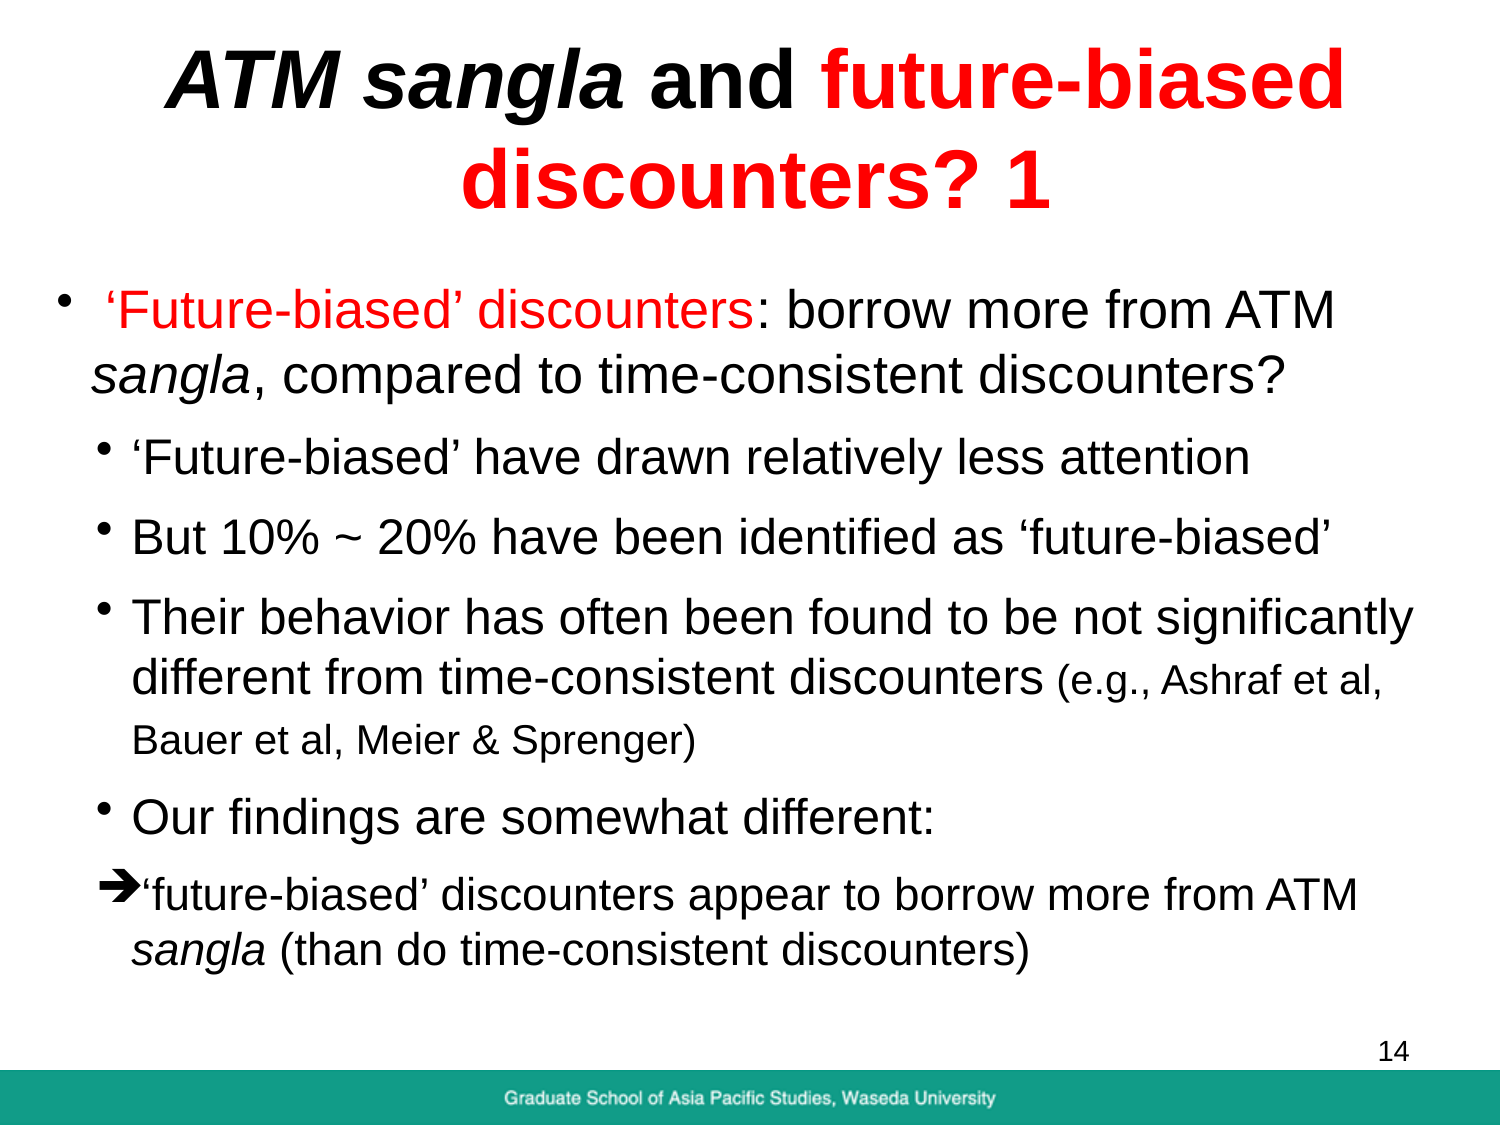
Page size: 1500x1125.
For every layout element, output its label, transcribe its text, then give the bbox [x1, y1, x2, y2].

text_box ‘Future-biased’ discounters: borrow more from ATM sangla, compared to time-consistent discounters? ‘Future-biased’ have drawn relatively less attention But 10% ~ 20% have been identified as ‘future-biased’ Their behavior has often been found to be not significantly different from time-consistent discounters (e.g., Ashraf et al, Bauer et al, Meier & Sprenger) Our findings are somewhat different: ‘future-biased’ discounters appear to borrow more from ATM sangla (than do time-consistent discounters) [41, 267, 1500, 1069]
picture [0, 1069, 1500, 1125]
text_box ATM sangla and future-biased discounters? 1 [29, 30, 1484, 219]
